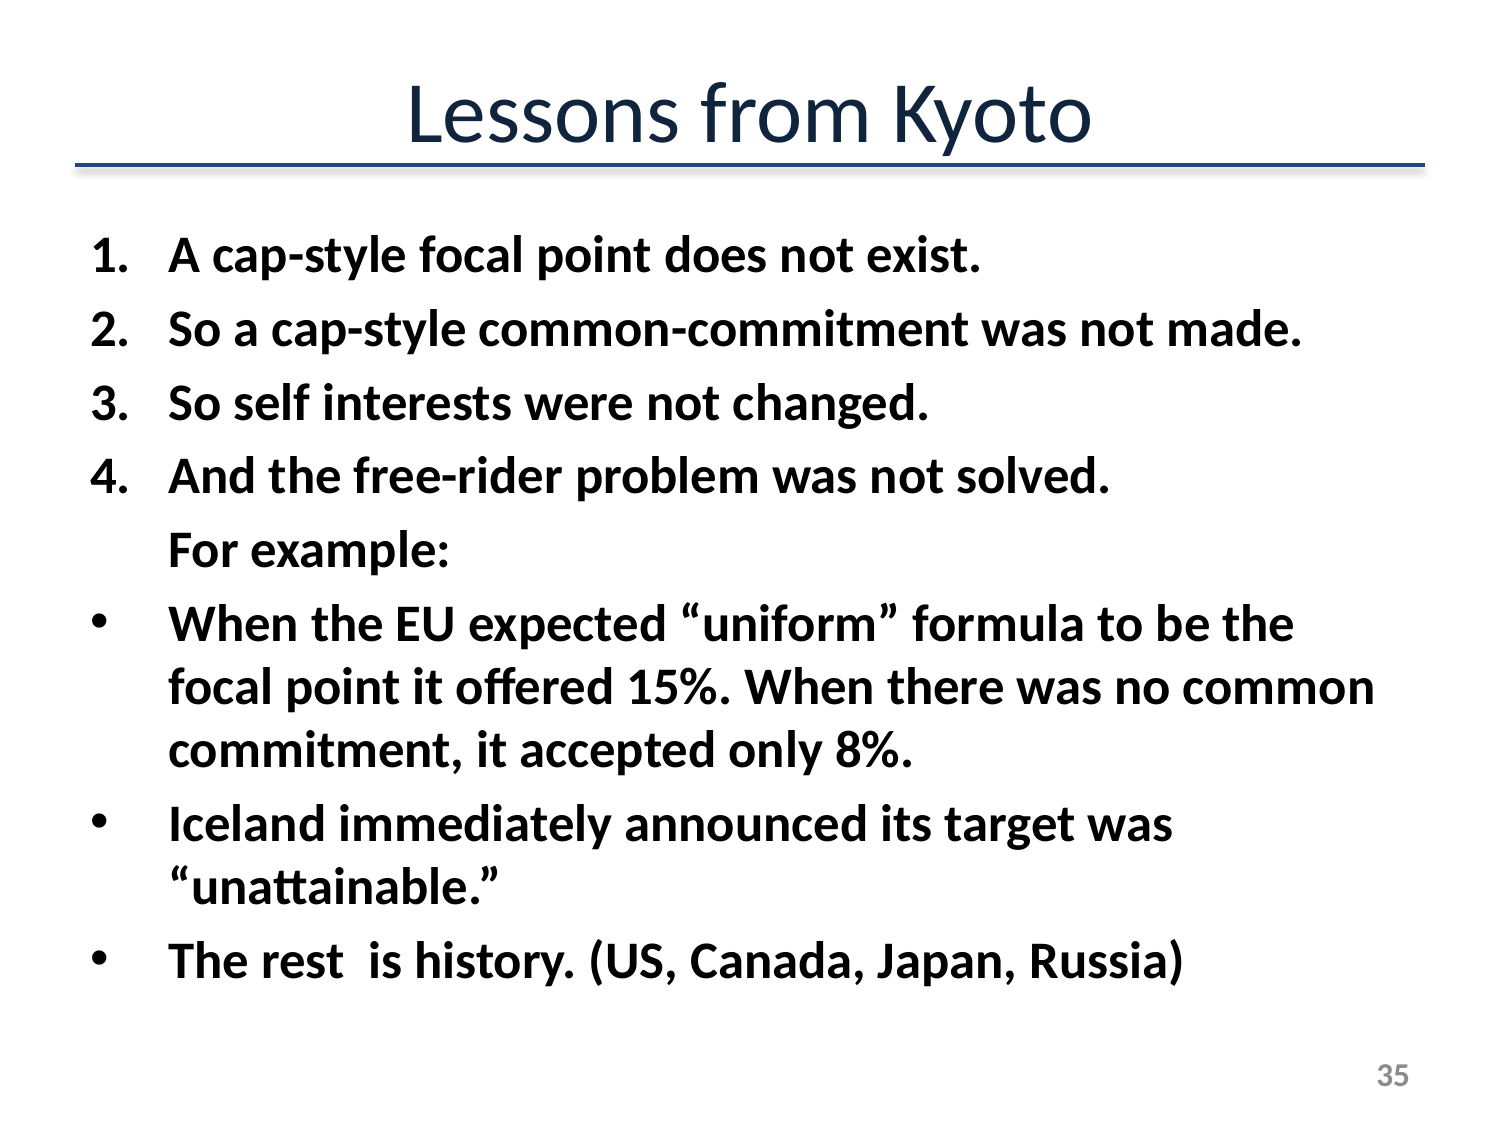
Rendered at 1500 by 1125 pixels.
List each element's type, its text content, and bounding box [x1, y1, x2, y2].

title Lessons from Kyoto [75, 45, 1425, 200]
slide_number 35 [1074, 1042, 1425, 1103]
list A cap-style focal point does not exist. So a cap-style common-commitment was not made. So self interests were not changed. And the free-rider problem was not solved. For example: When the EU expected “uniform” formula to be the focal point it offered 15%. When there was no common commitment, it accepted only 8%. Iceland immediately announced its target was “unattainable.” The rest is history. (US, Canada, Japan, Russia) [75, 212, 1425, 1005]
